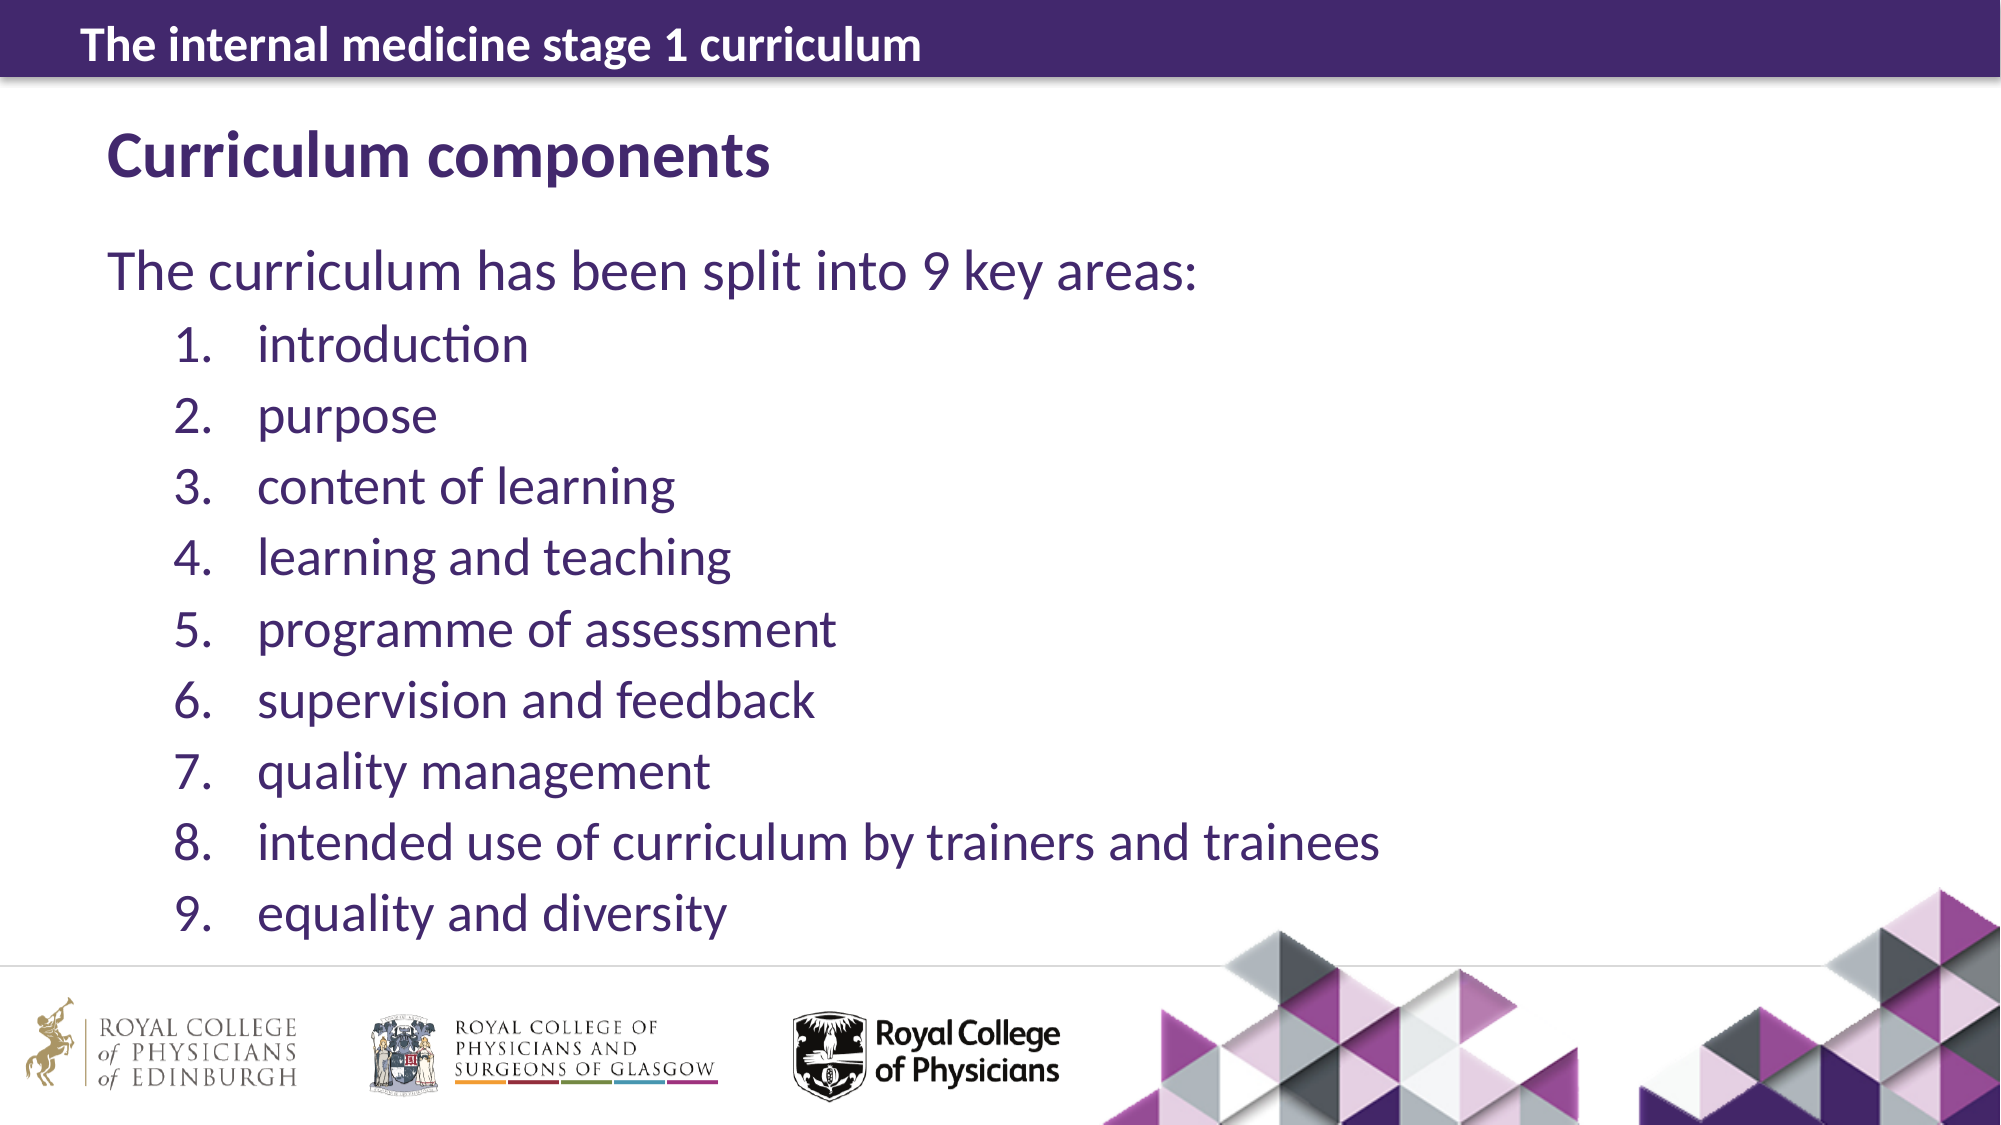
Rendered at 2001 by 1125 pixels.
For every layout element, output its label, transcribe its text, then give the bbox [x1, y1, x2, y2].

picture [7, 992, 1074, 1109]
title Curriculum components [99, 82, 1901, 219]
picture [1099, 887, 2000, 1125]
list The curriculum has been split into 9 key areas: introduction purpose content of learning learning and teaching programme of assessment supervision and feedback quality management intended use of curriculum by trainers and trainees equality and diversity [99, 223, 1901, 954]
